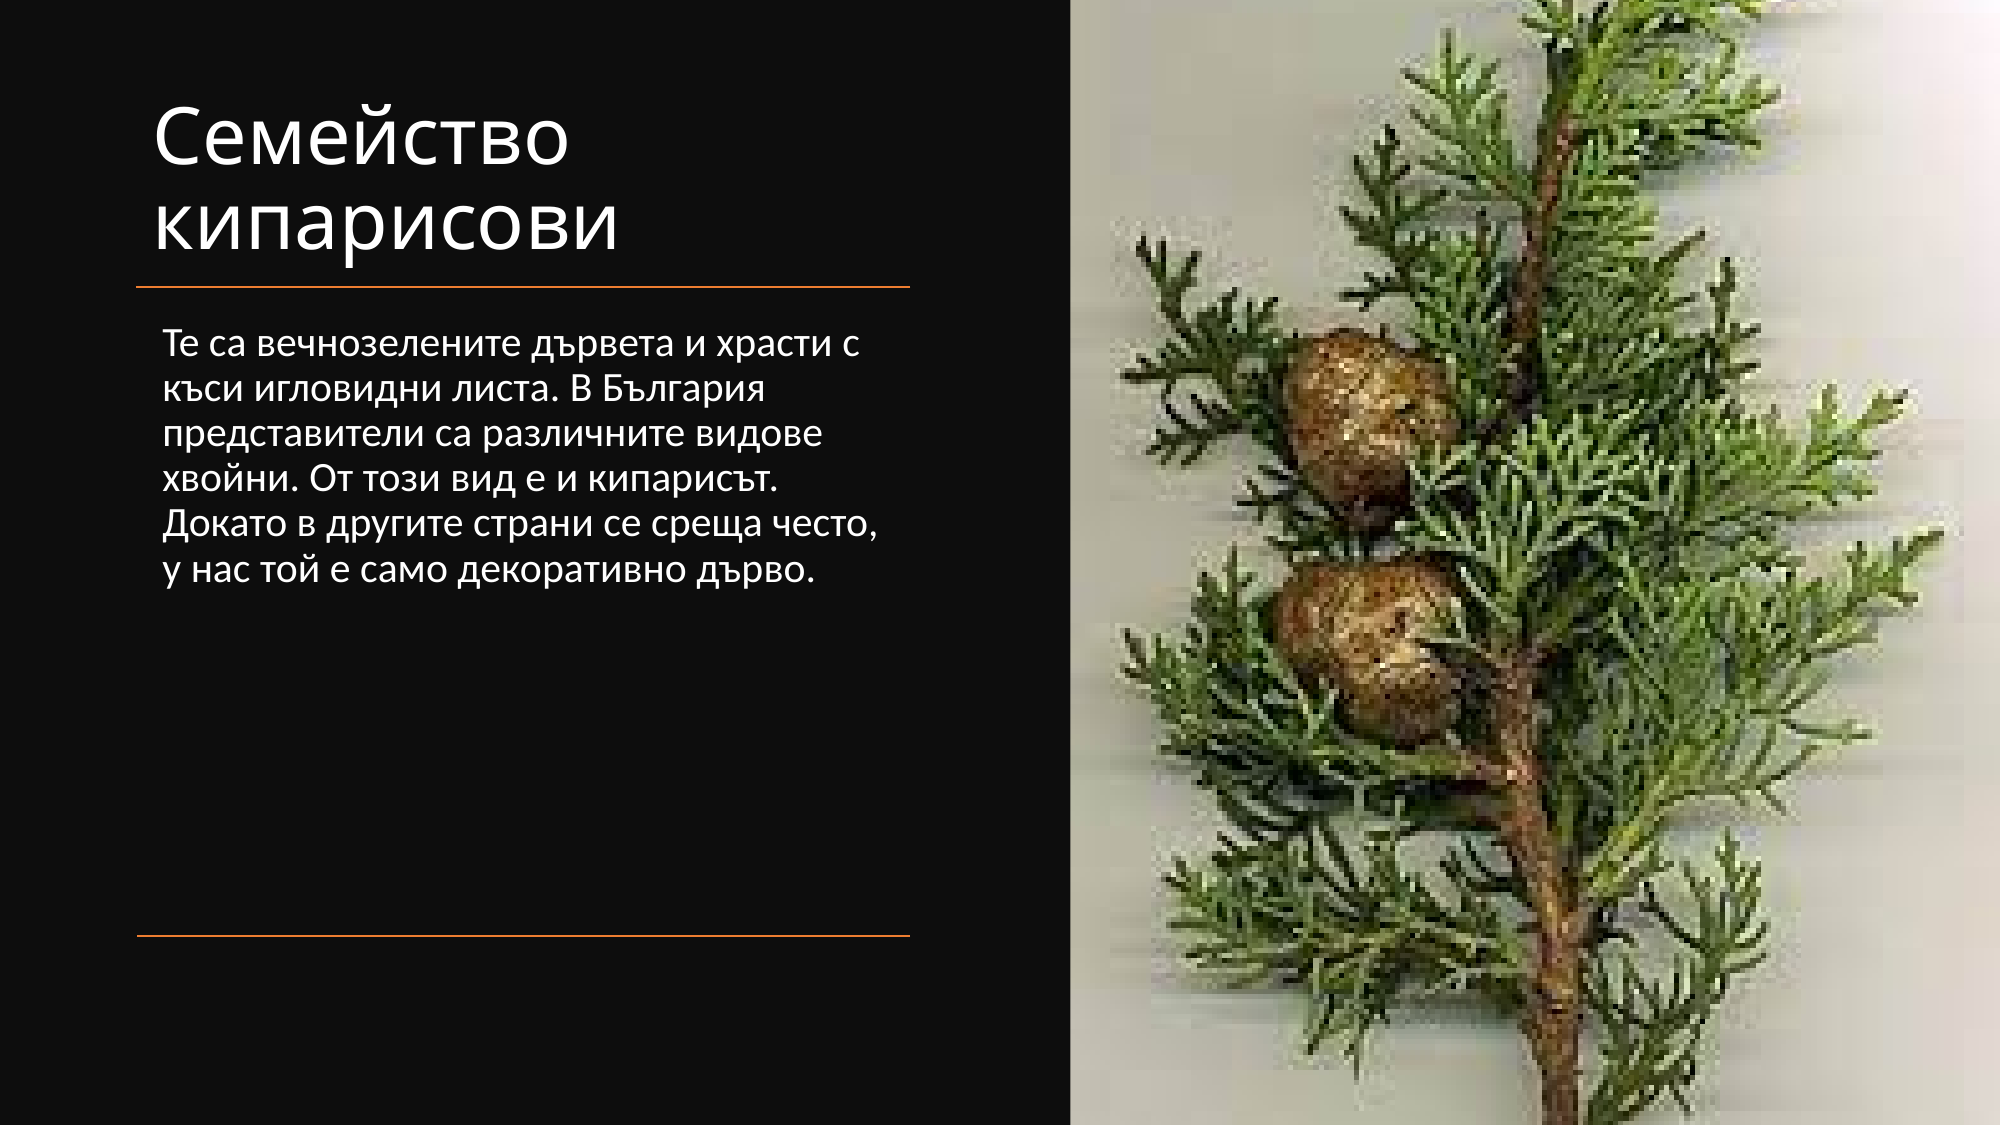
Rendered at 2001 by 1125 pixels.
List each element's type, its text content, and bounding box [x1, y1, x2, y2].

title Семейство кипарисови [137, 73, 910, 275]
text_box [0, 0, 1070, 1125]
list Те са вечнозелените дървета и храсти с къси игловидни листа. В България представители са различните видове хвойни. От този вид е и кипарисът. Докато в другите страни се среща често, у нас той е само декоративно дърво. [147, 313, 900, 912]
picture [1070, 0, 2000, 1125]
